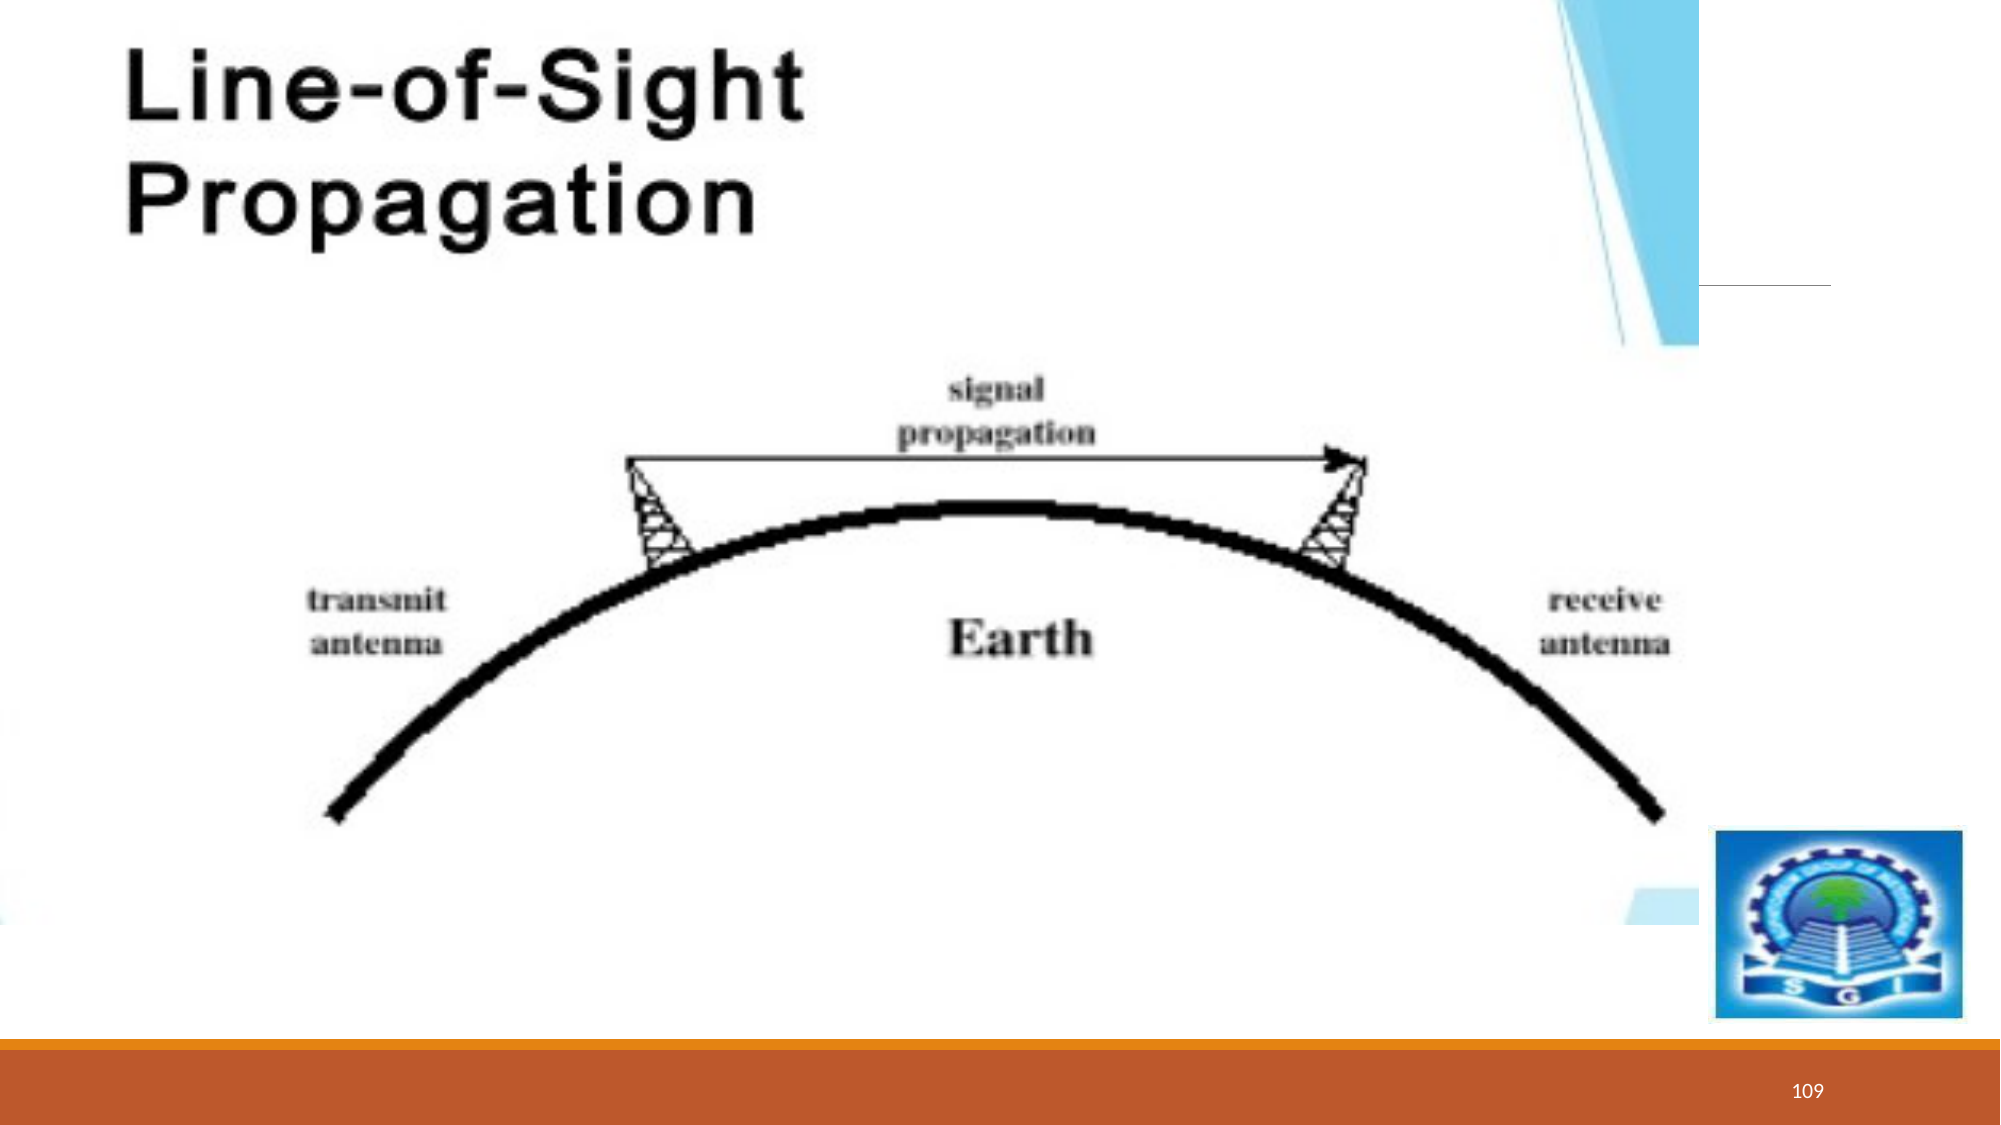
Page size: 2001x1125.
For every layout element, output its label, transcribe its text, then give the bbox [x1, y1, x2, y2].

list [0, 0, 1699, 926]
picture [1707, 824, 1971, 1025]
slide_number 109 [1624, 1059, 1840, 1120]
